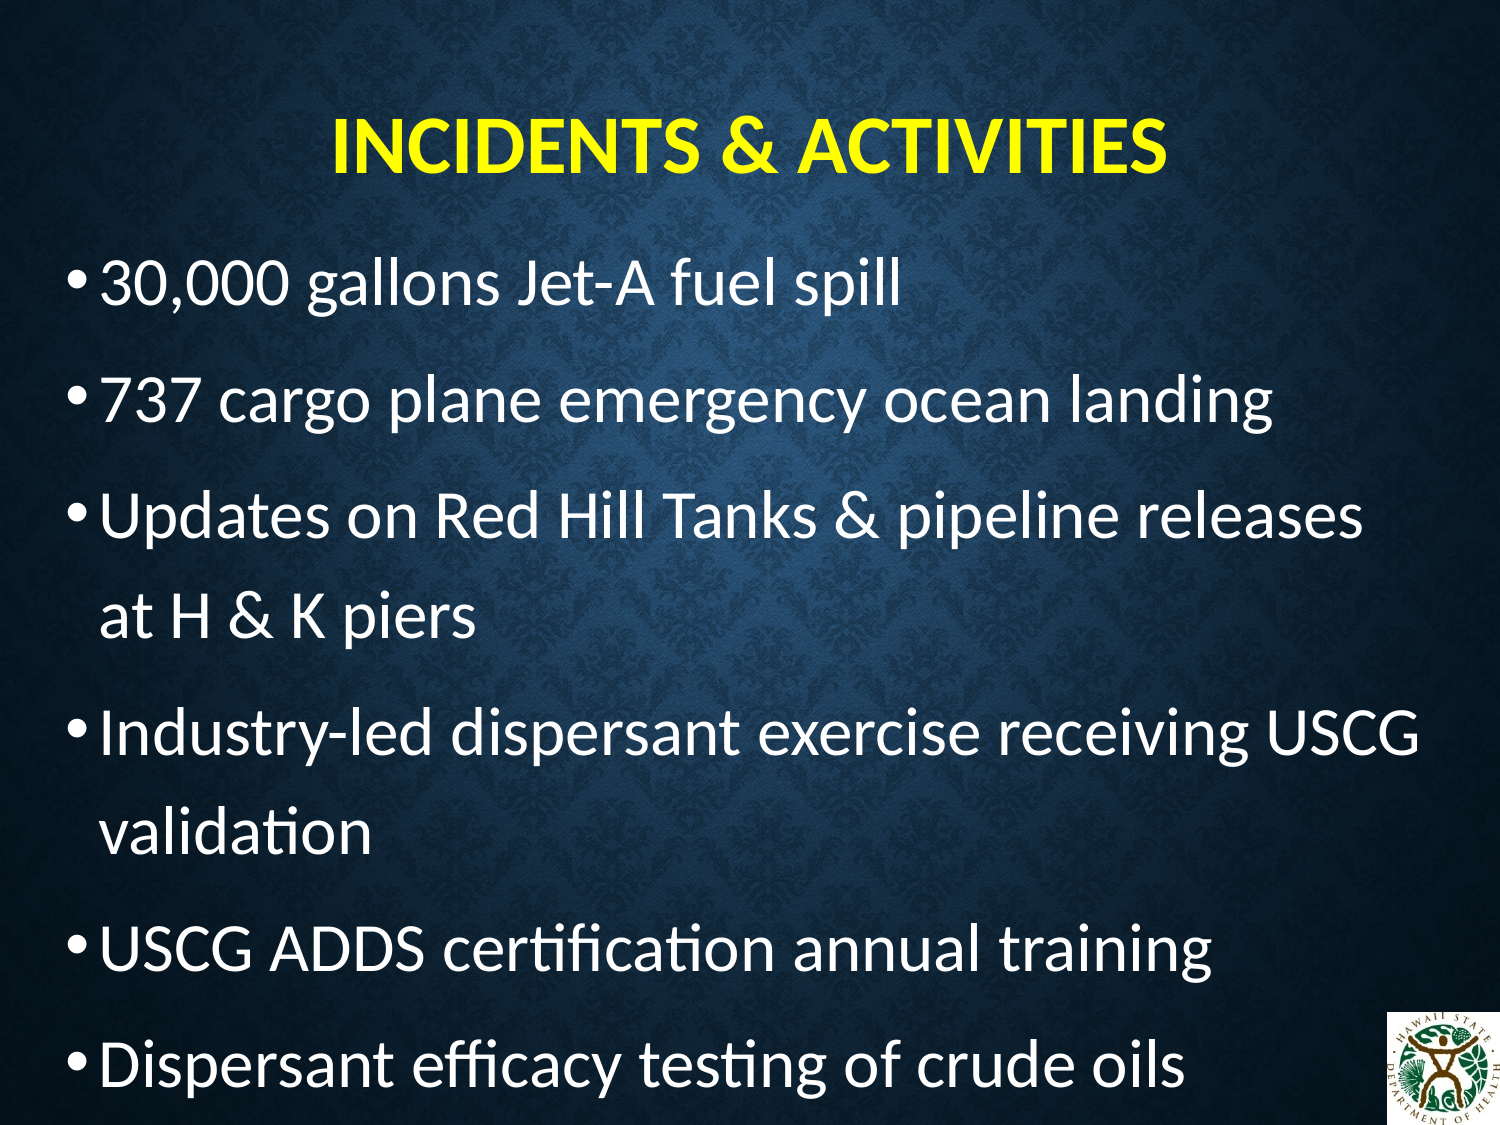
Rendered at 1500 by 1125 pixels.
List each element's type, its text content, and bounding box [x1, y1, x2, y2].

title INCIDENTS & ACTIVITIES [113, 37, 1387, 212]
picture [1450, 1012, 1500, 1125]
list 30,000 gallons Jet-A fuel spill 737 cargo plane emergency ocean landing Updates on Red Hill Tanks & pipeline releases at H & K piers Industry-led dispersant exercise receiving USCG validation USCG ADDS certification annual training Dispersant efficacy testing of crude oils [50, 212, 1450, 1125]
